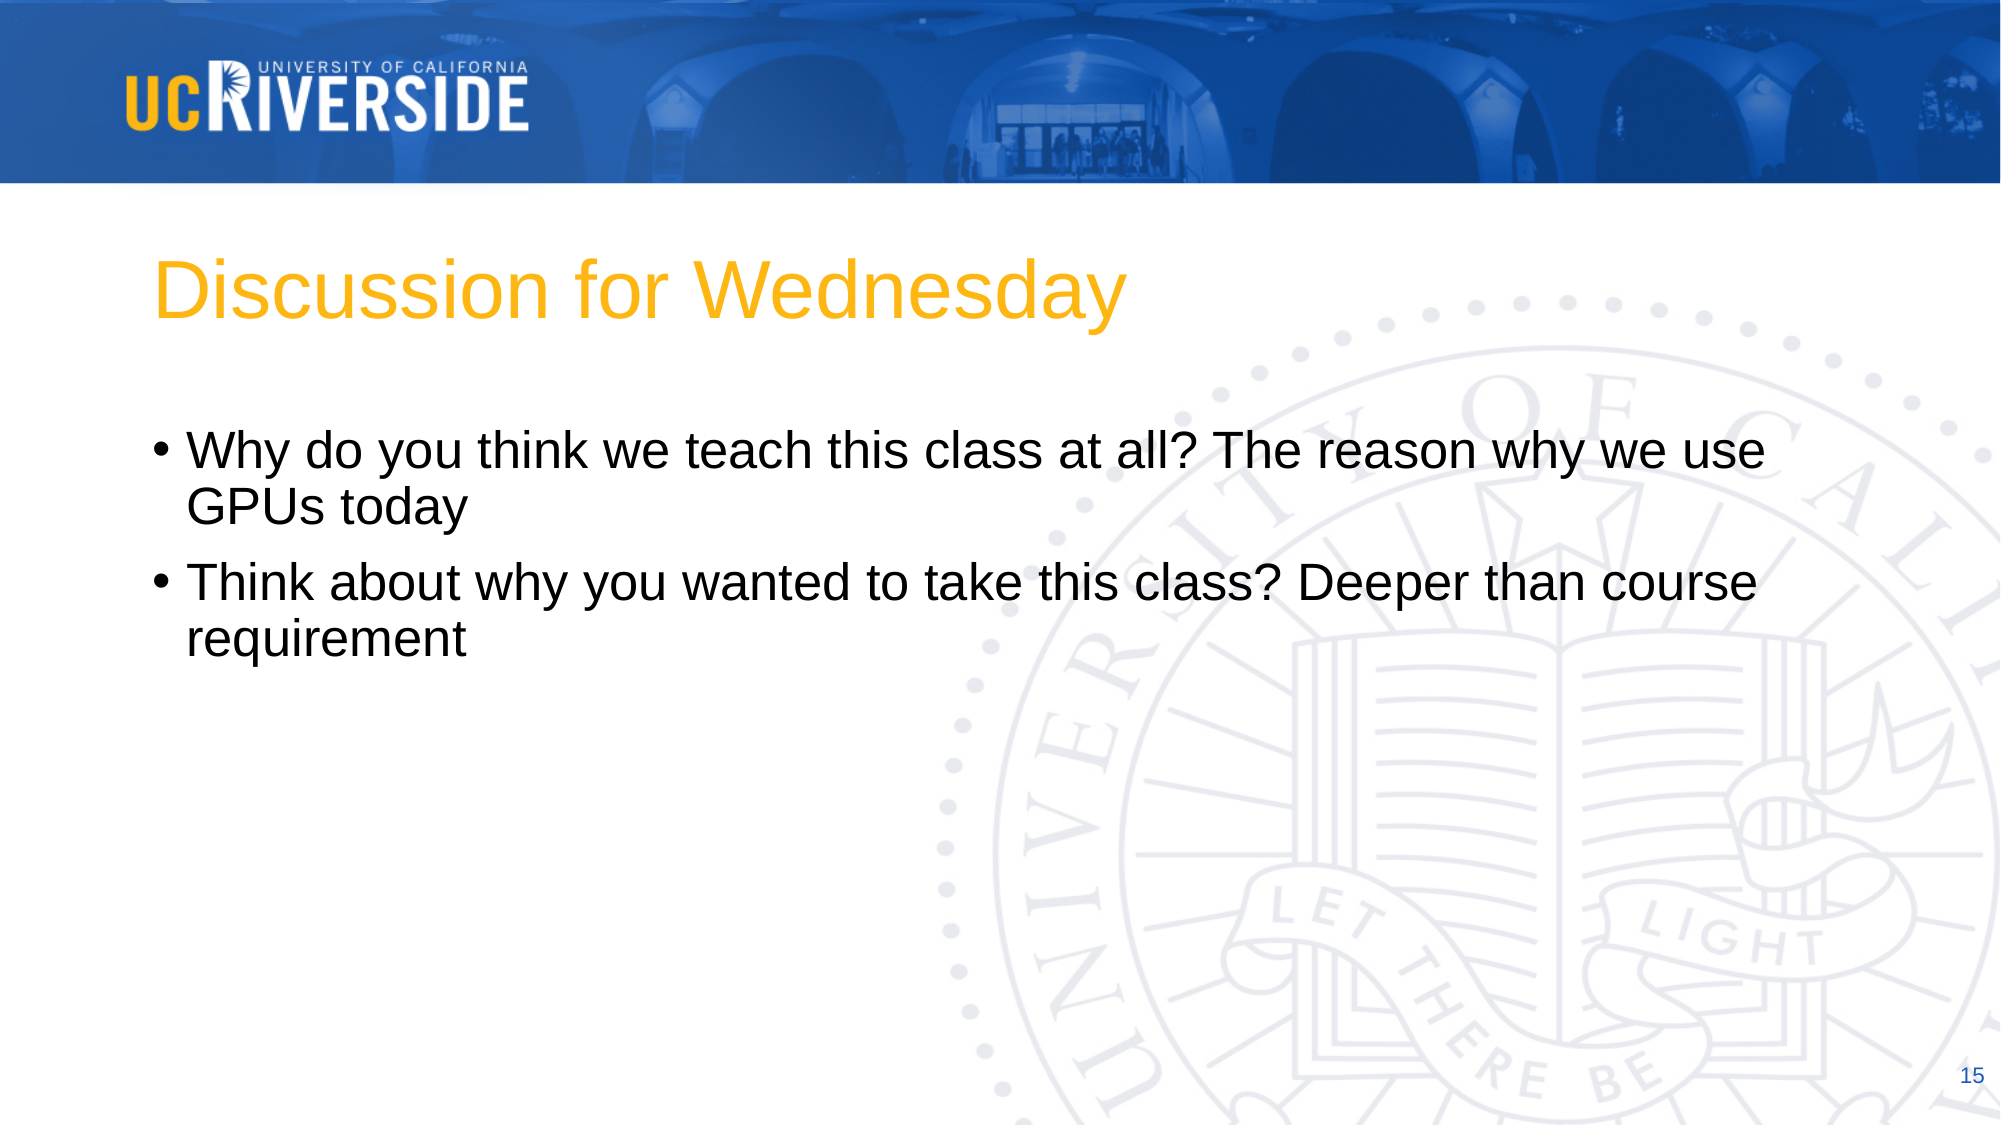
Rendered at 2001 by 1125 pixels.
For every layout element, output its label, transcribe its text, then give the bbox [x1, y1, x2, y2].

list Why do you think we teach this class at all? The reason why we use GPUs today Think about why you wanted to take this class? Deeper than course requirement [137, 415, 1863, 927]
title Discussion for Wednesday [137, 183, 1863, 401]
slide_number 15 [1533, 1050, 2000, 1100]
picture [0, 0, 2001, 1125]
